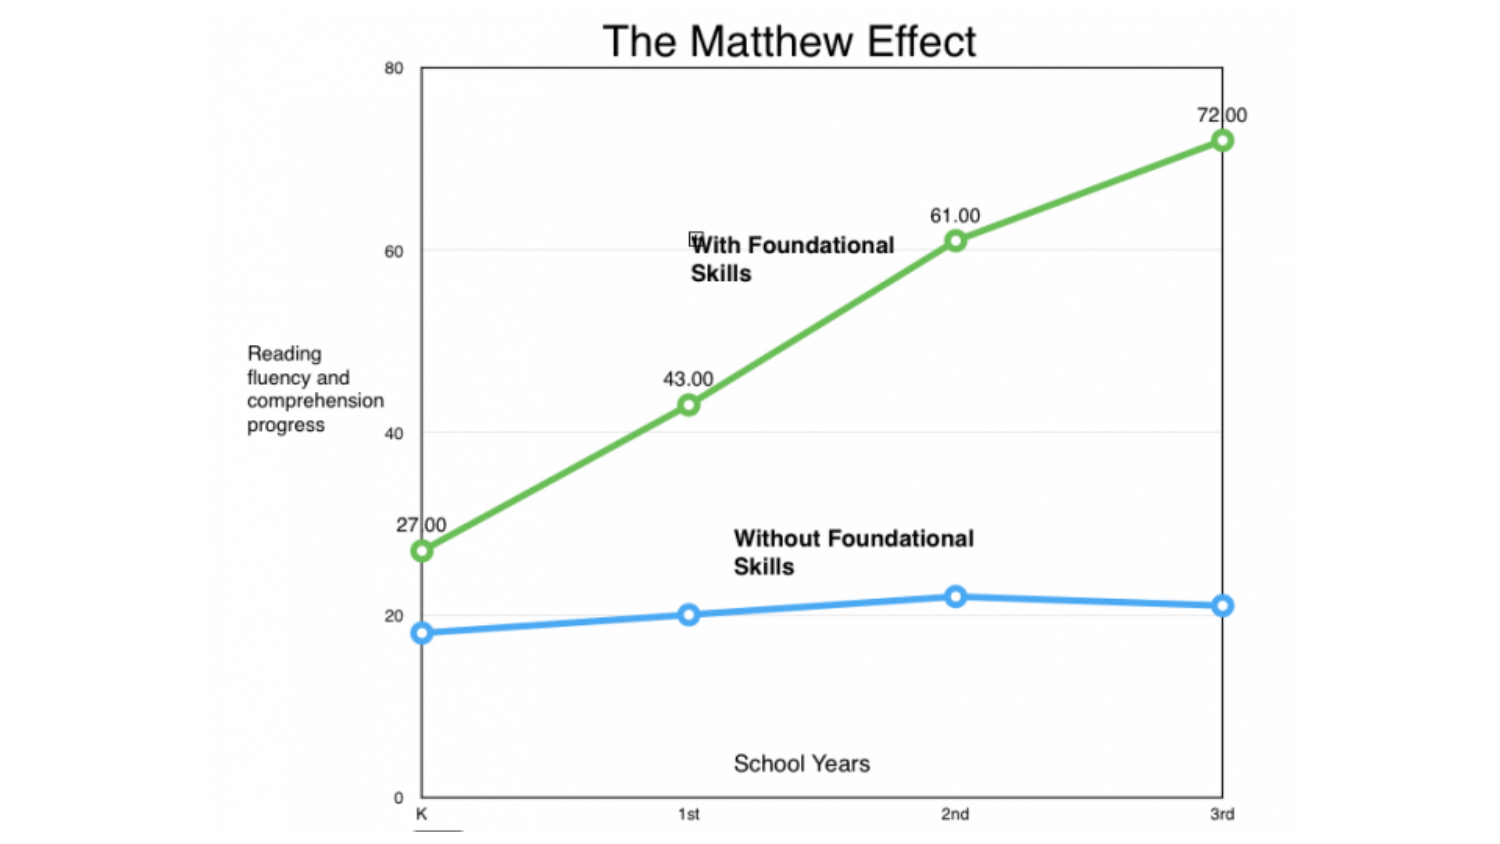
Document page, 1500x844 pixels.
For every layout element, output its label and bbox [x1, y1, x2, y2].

picture [202, 11, 1298, 833]
